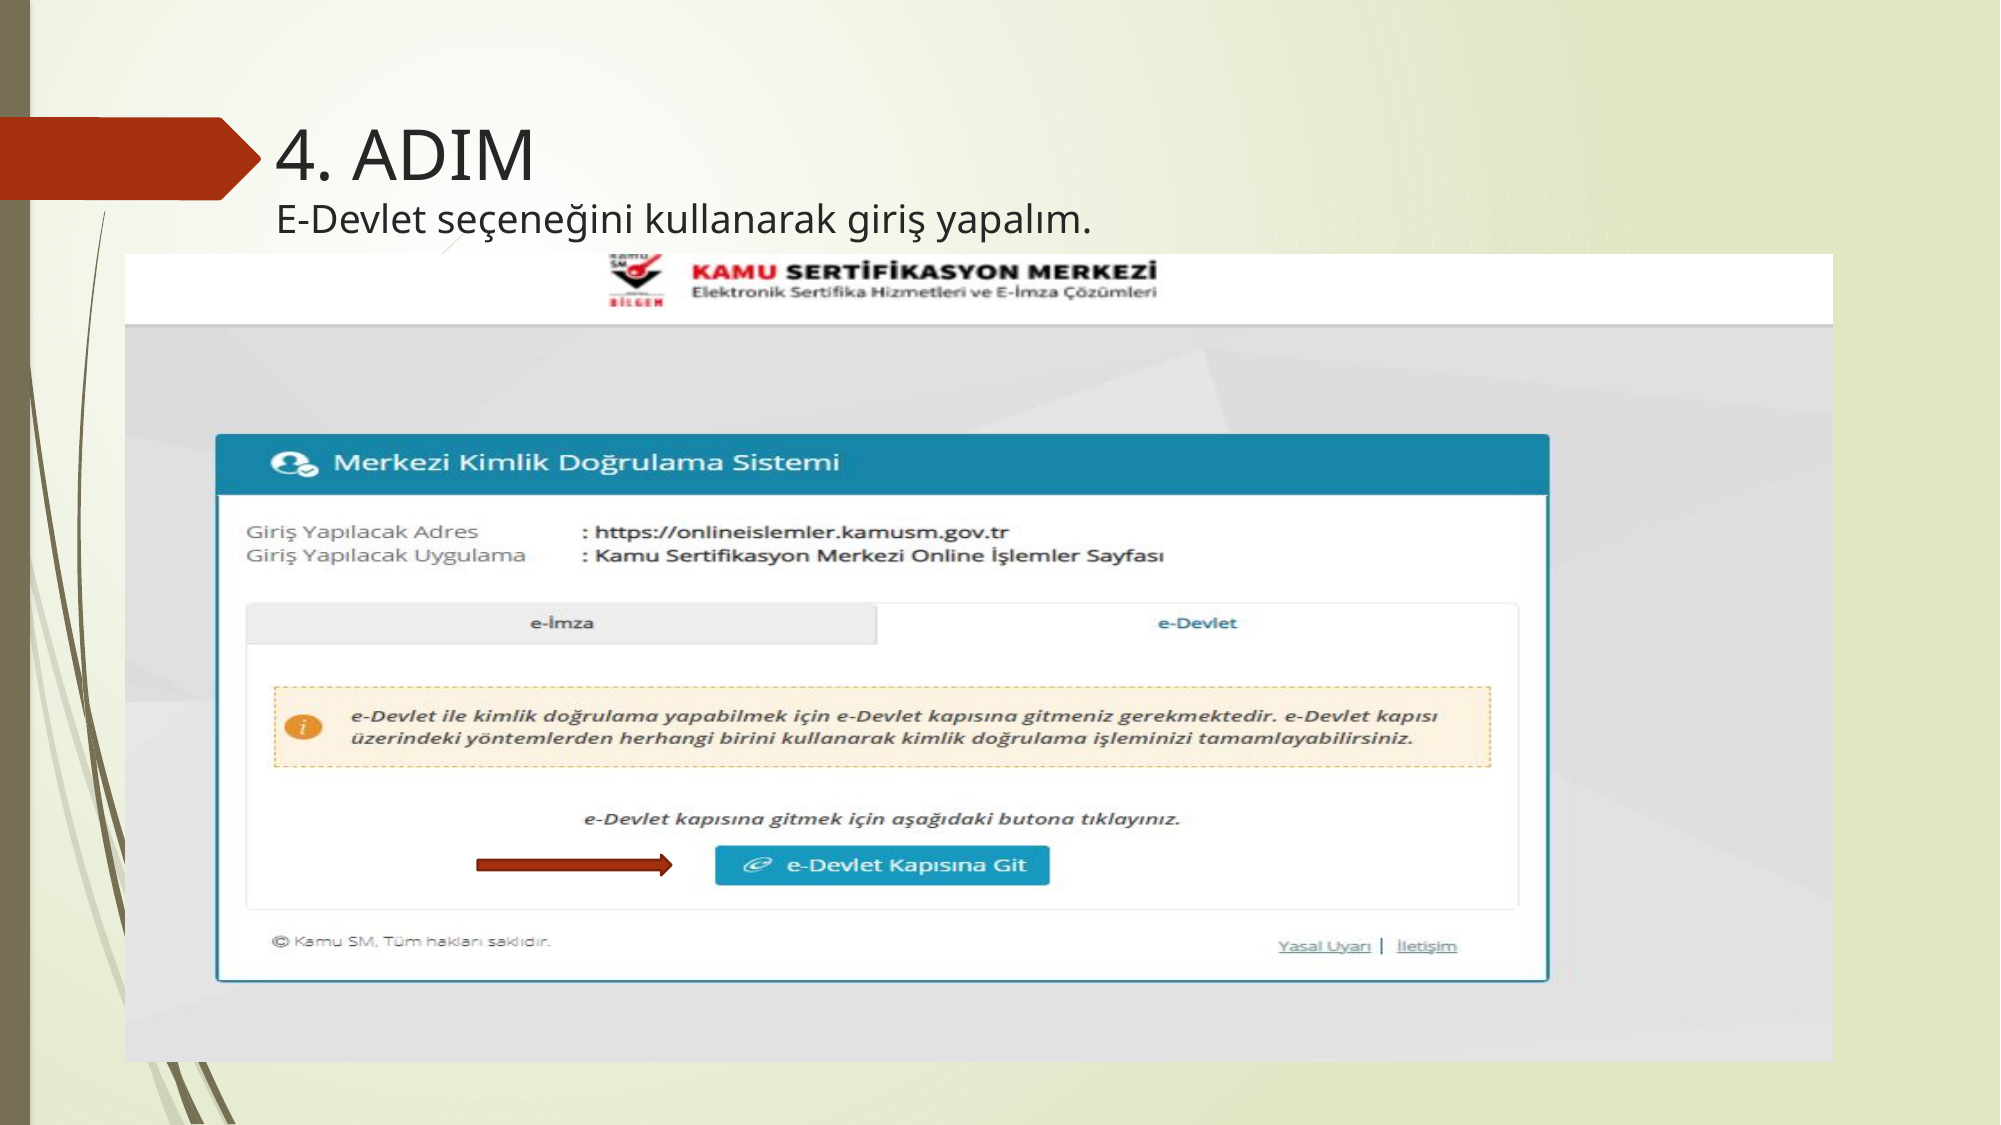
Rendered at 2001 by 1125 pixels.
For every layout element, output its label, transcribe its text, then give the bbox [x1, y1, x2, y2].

title 4. ADIM E-Devlet seçeneğini kullanarak giriş yapalım. [260, 102, 1888, 250]
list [124, 254, 1833, 1062]
